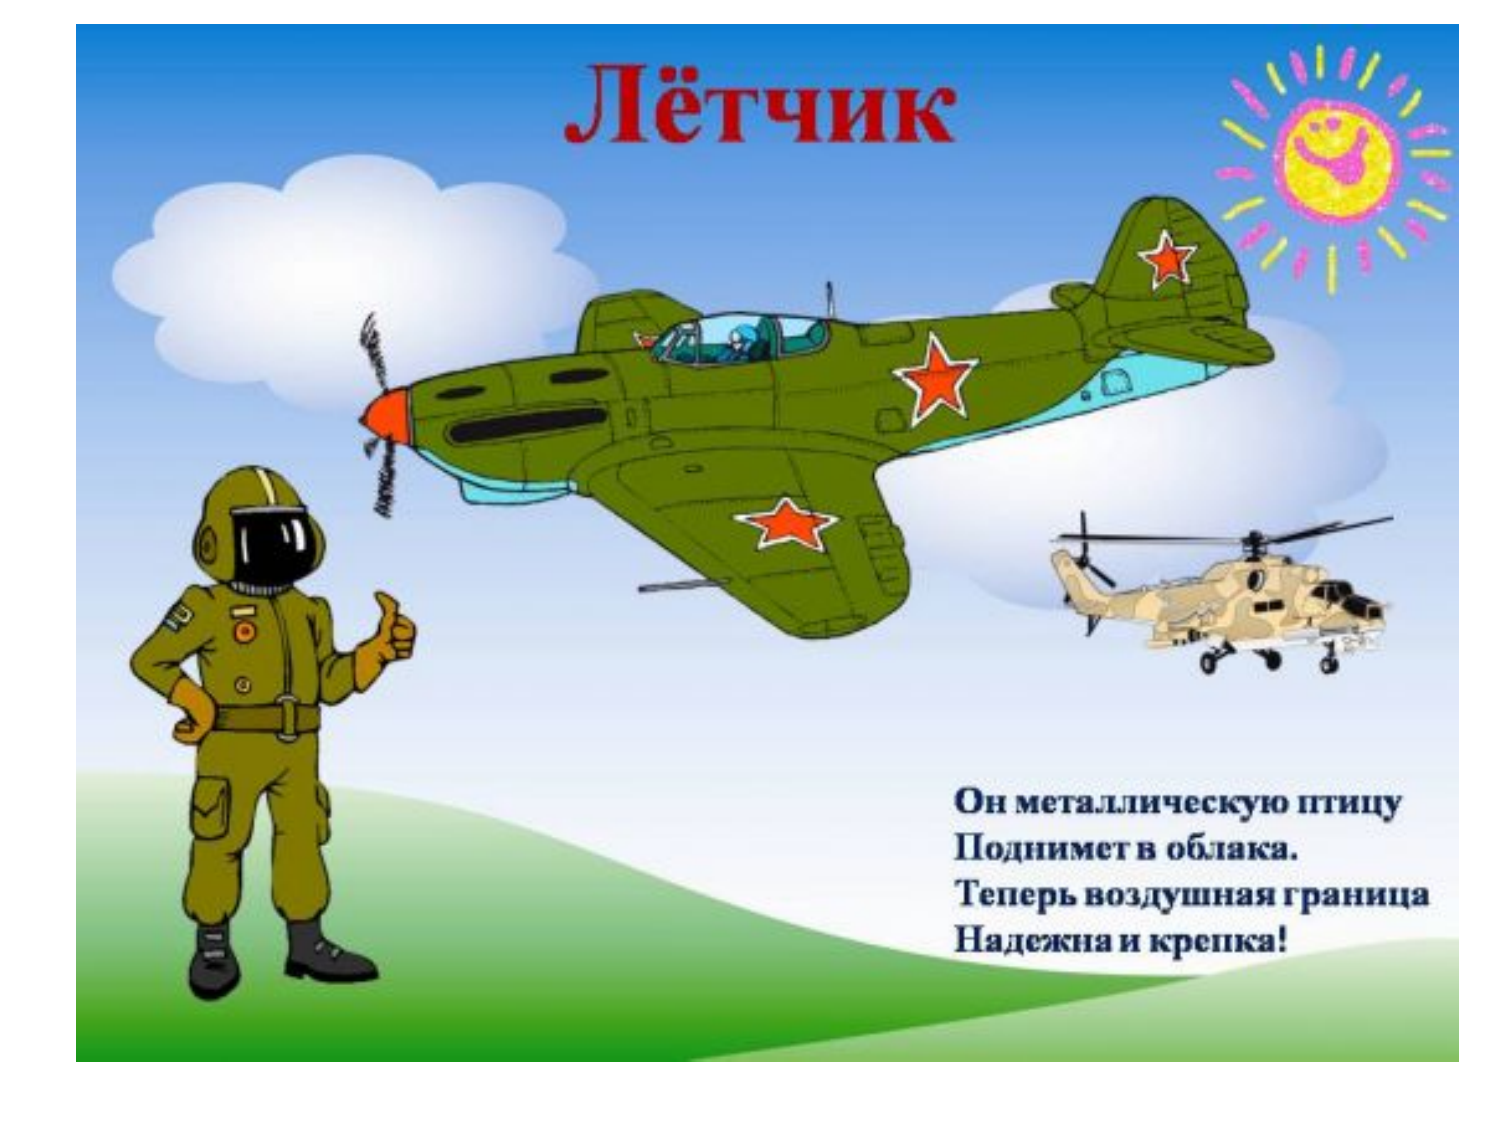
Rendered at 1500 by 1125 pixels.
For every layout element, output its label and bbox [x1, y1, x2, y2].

picture [76, 24, 1459, 1063]
